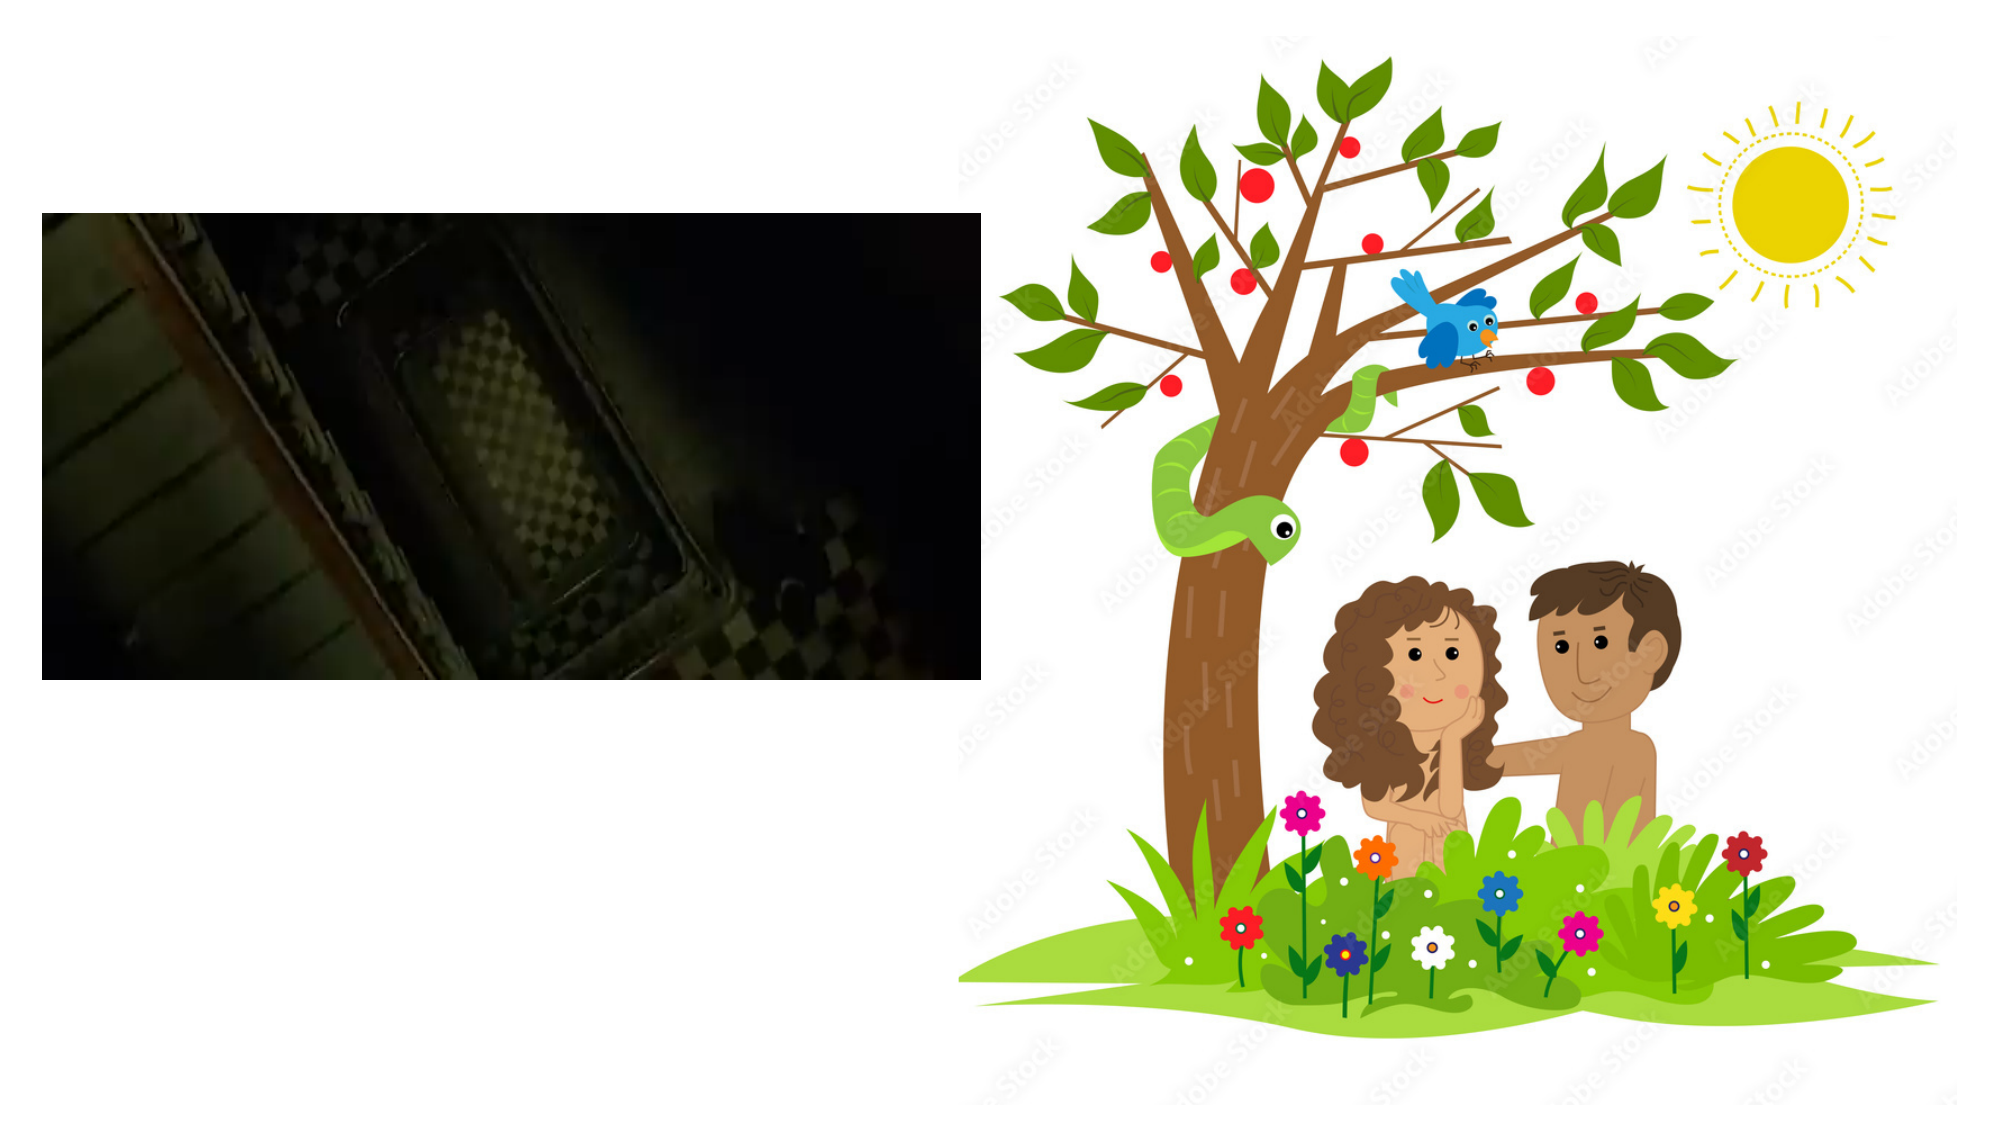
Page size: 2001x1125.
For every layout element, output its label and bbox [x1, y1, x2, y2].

text_box [41, 212, 982, 681]
picture [958, 36, 1957, 1105]
